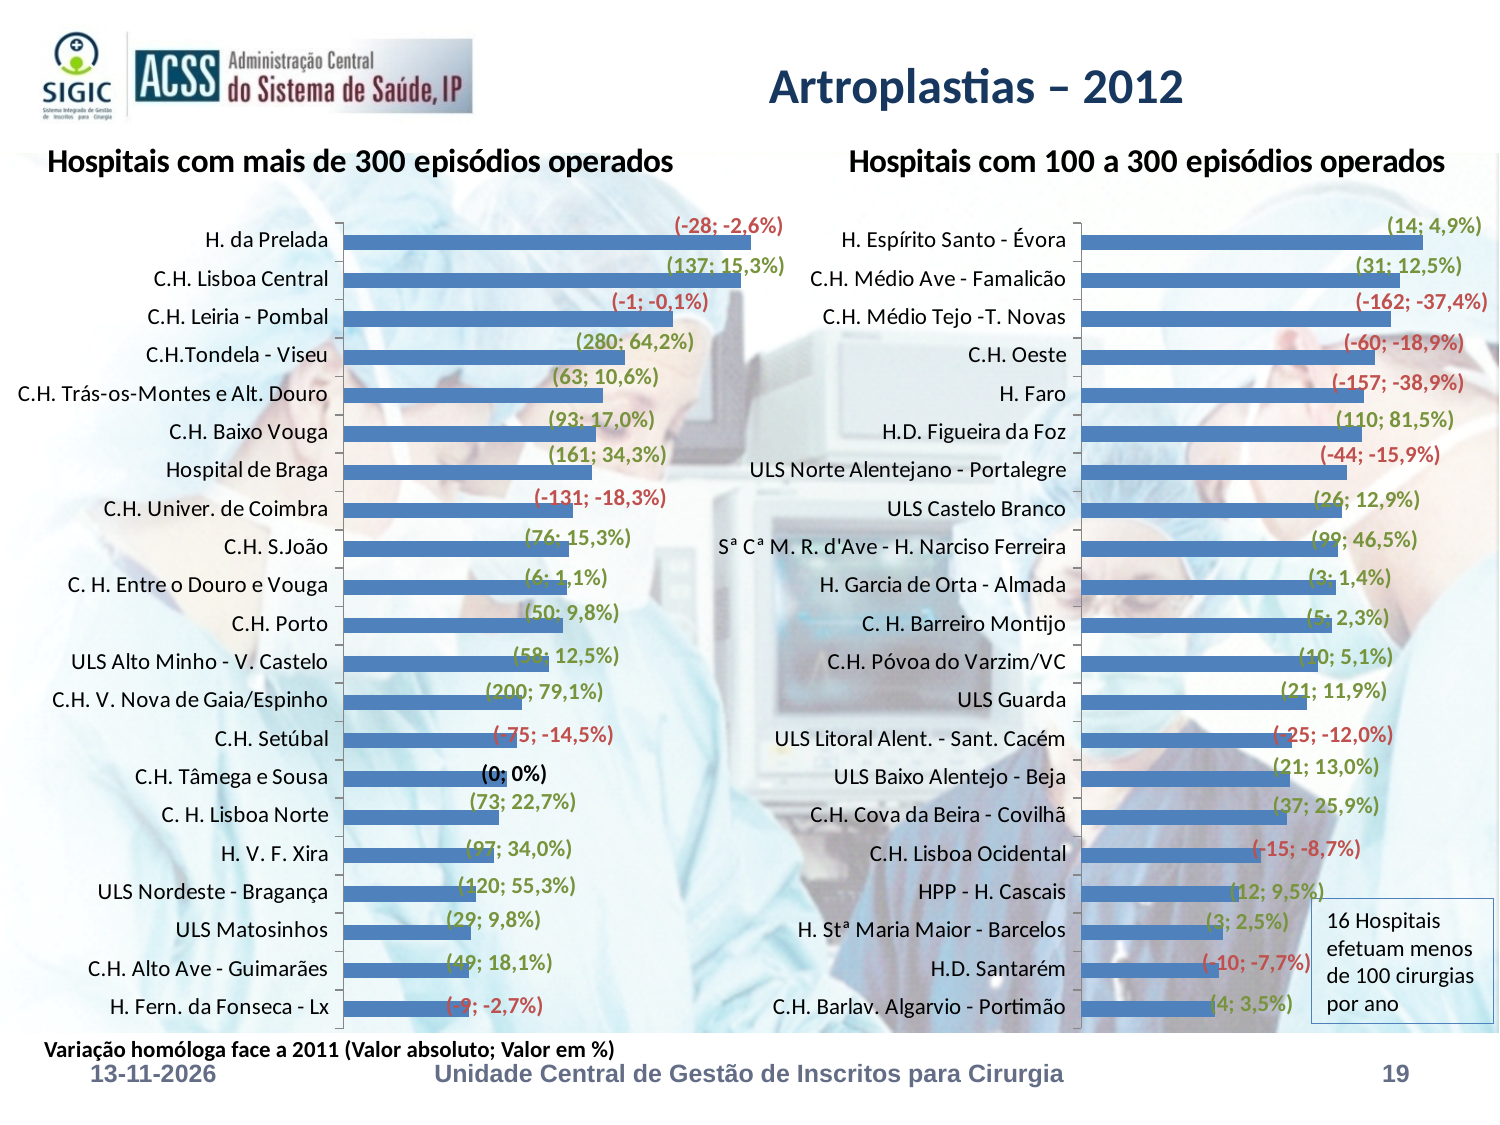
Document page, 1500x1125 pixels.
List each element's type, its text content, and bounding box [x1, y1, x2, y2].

picture [23, 23, 485, 125]
text_box Artroplastias – 2012 [490, 30, 1463, 123]
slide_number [75, 1070, 329, 1103]
slide_number 19 [1195, 1055, 1425, 1103]
chart [0, 125, 1498, 1047]
footer Unidade Central de Gestão de Inscritos para Cirurgia [398, 1055, 1102, 1103]
text_box Variação homóloga face a 2011 (Valor absoluto; Valor em %) [29, 1055, 644, 1070]
